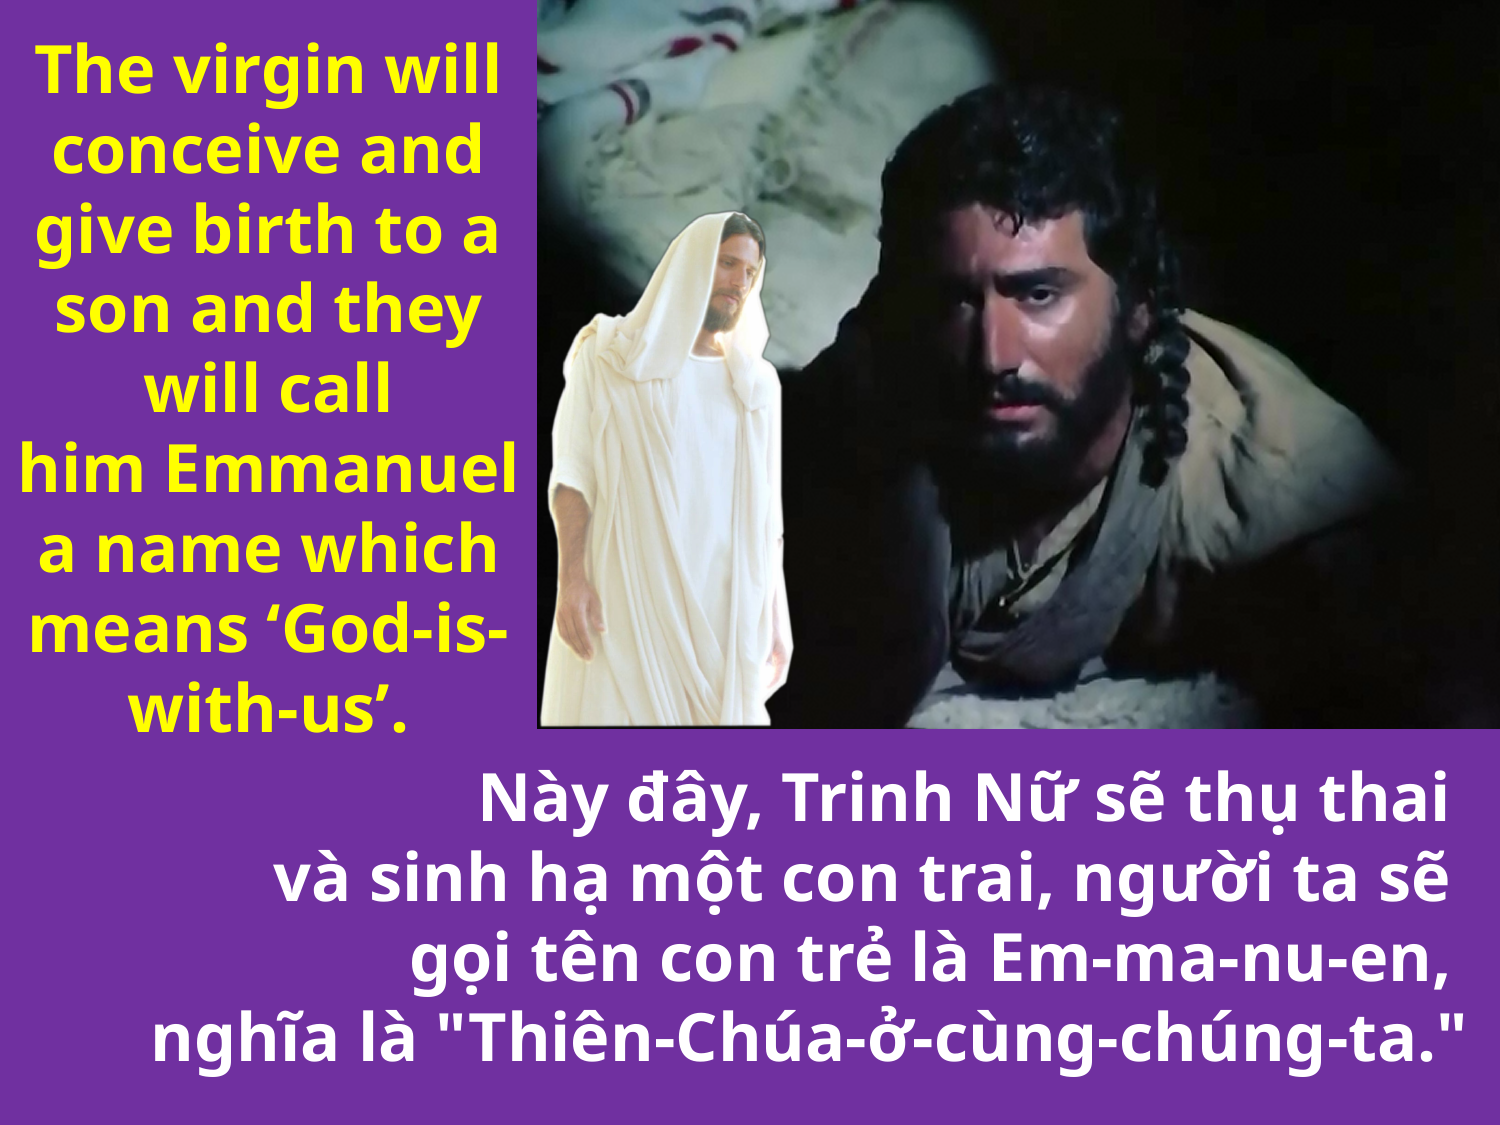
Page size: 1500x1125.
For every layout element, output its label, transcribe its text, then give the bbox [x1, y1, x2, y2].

picture [537, 0, 1500, 729]
text_box Này đây, Trinh Nữ sẽ thụ thai và sinh hạ một con trai, người ta sẽ gọi tên con trẻ là Em-ma-nu-en, nghĩa là "Thiên-Chúa-ở-cùng-chúng-ta." [0, 747, 1484, 1082]
text_box The virgin will conceive and give birth to a son and they will call him Emmanuela name which means ‘God-is-with-us’. [0, 19, 538, 754]
